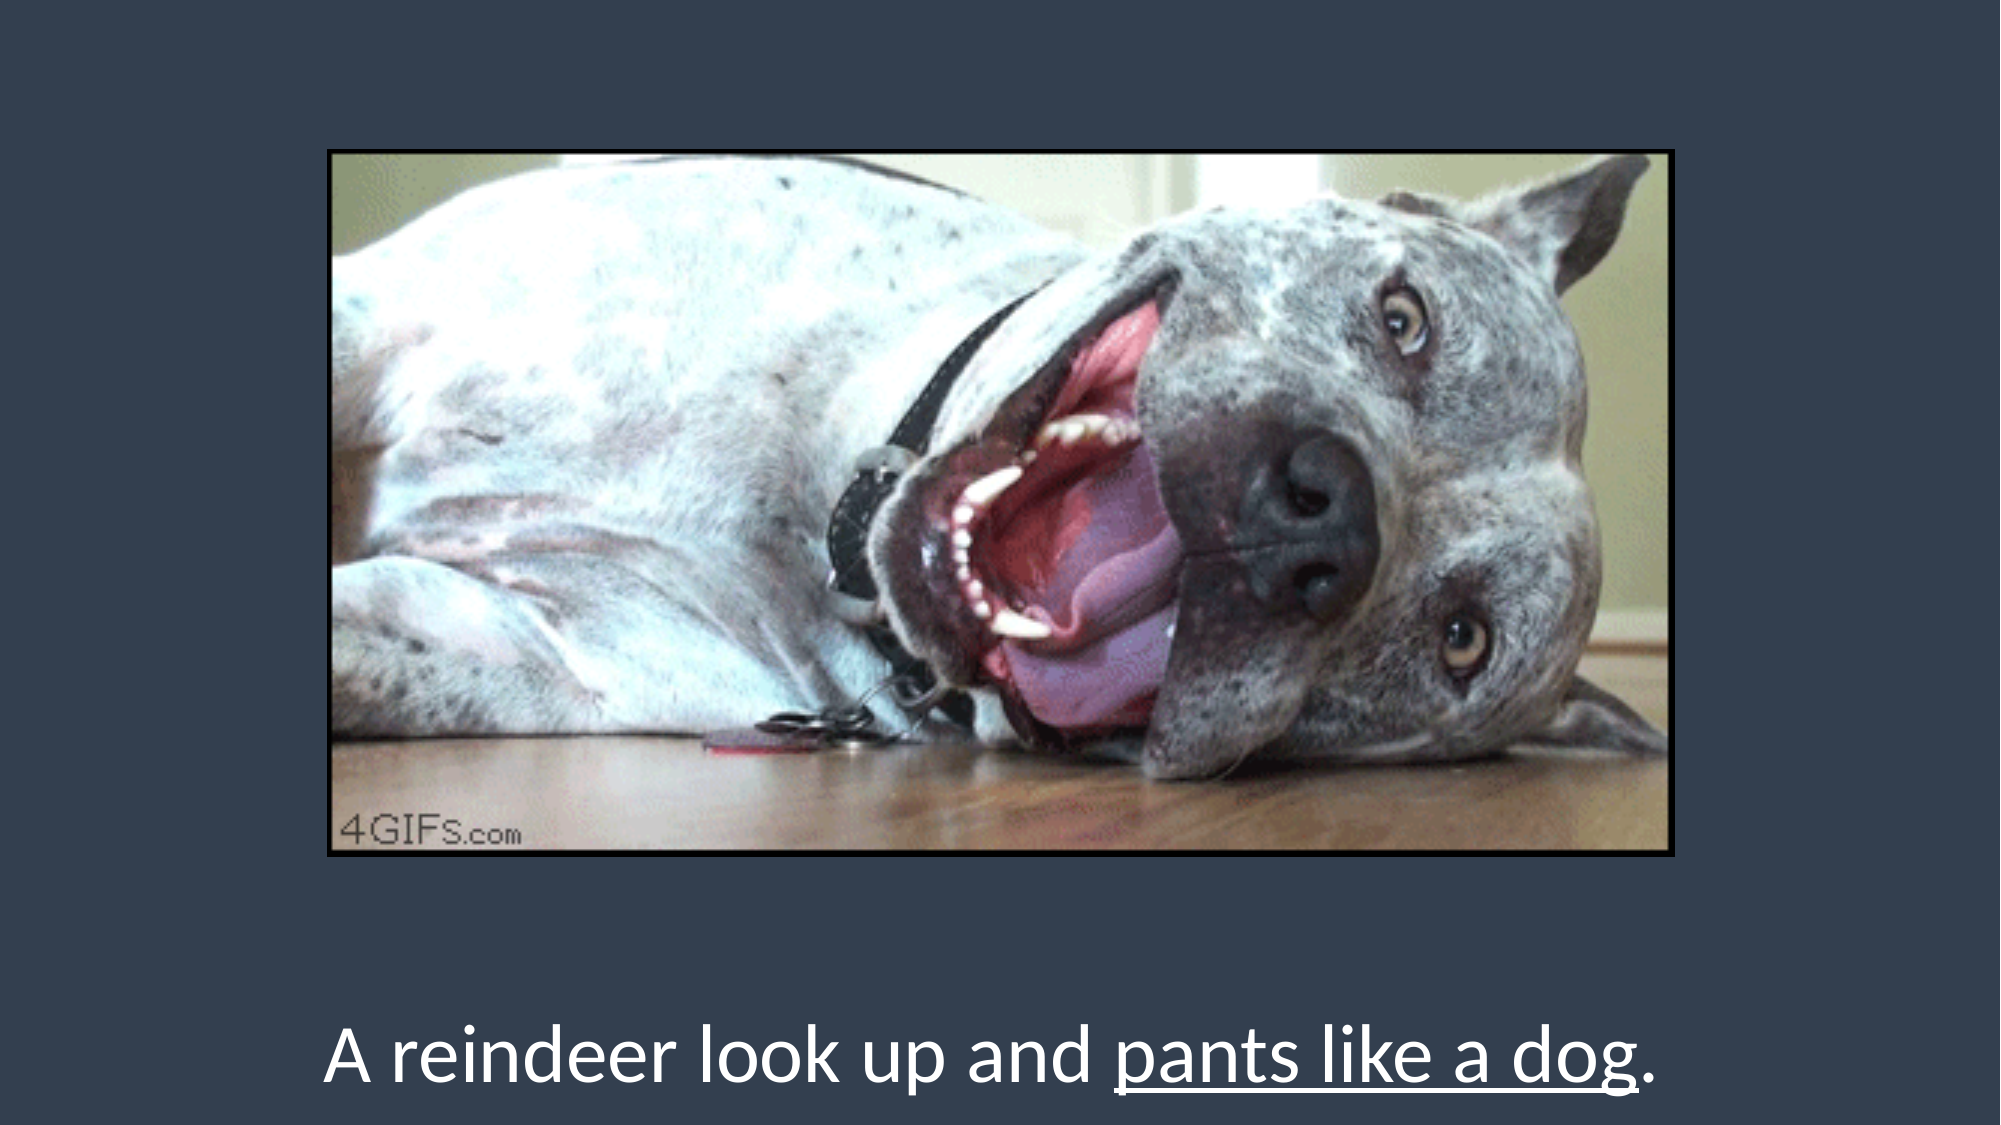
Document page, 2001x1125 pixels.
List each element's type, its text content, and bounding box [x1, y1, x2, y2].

picture [327, 149, 1675, 857]
text_box A reindeer look up and pants like a dog. [138, 786, 1864, 1109]
